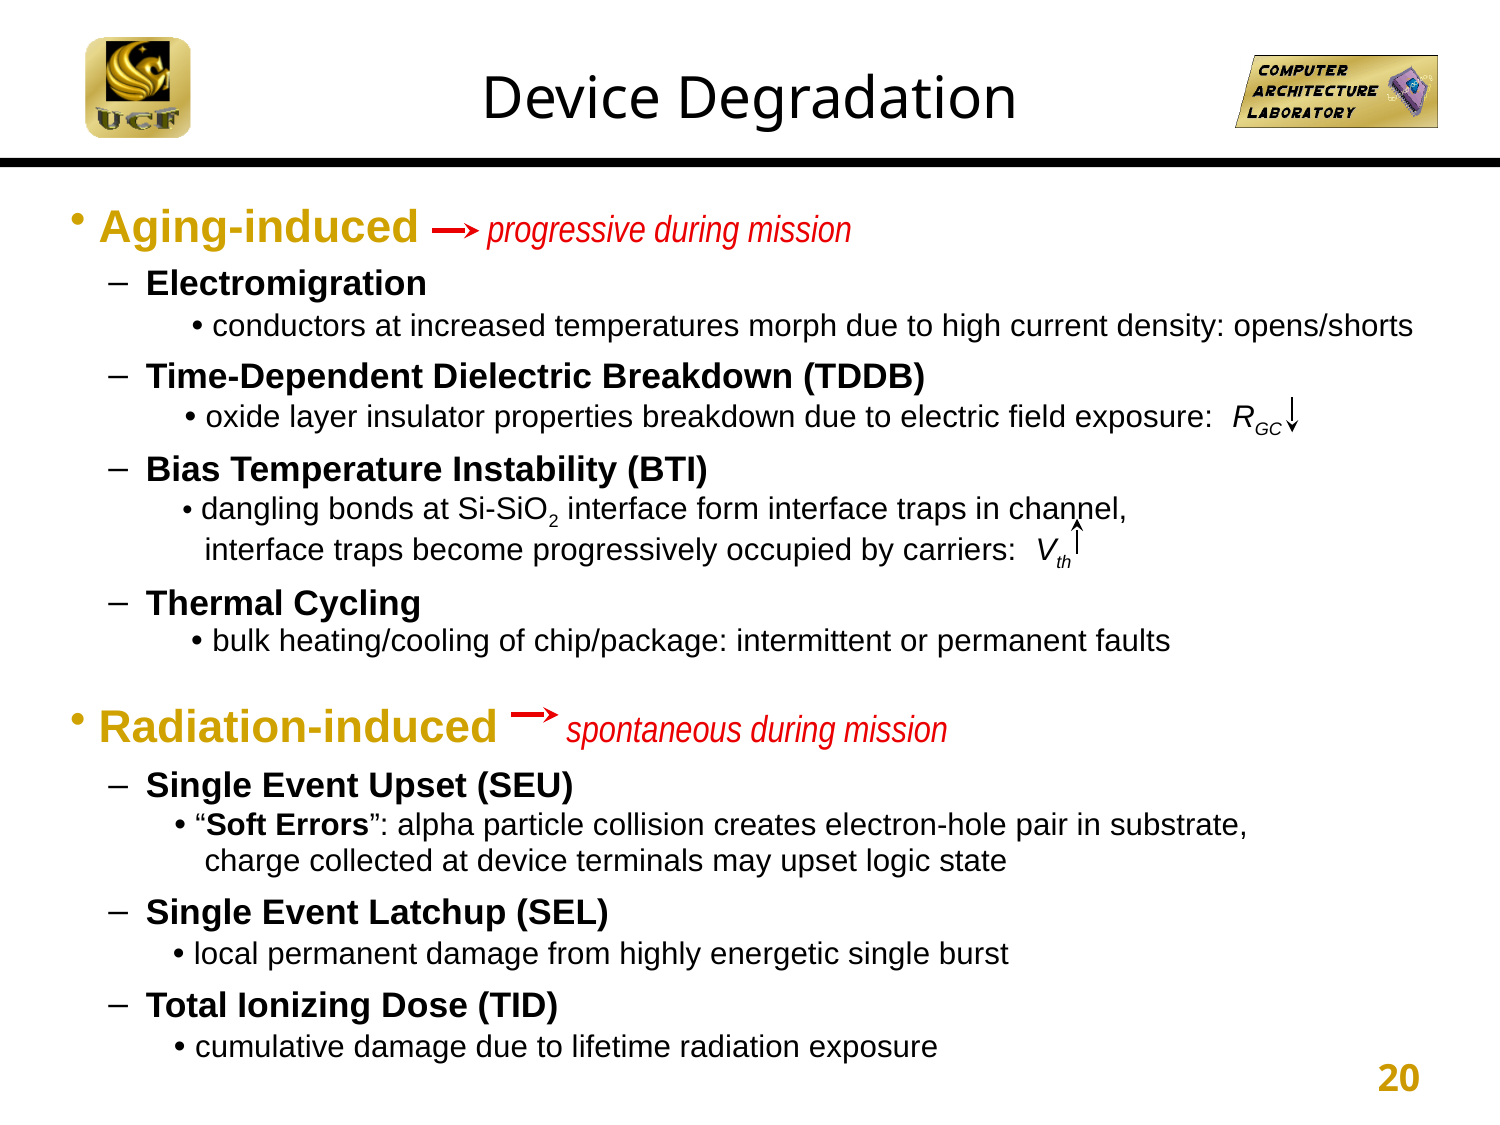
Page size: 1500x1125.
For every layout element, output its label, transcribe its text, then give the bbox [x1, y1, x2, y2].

slide_number 20 [1122, 1046, 1436, 1122]
picture [1235, 55, 1438, 128]
picture [83, 36, 194, 142]
text_box Aging-induced progressive during mission Electromigration • conductors at increased temperatures morph due to high current density: opens/shorts Time-Dependent Dielectric Breakdown (TDDB) • oxide layer insulator properties breakdown due to electric field exposure: RGC Bias Temperature Instability (BTI) • dangling bonds at Si-SiO2 interface form interface traps in channel, interface traps become progressively occupied by carriers: Vth Thermal Cycling • bulk heating/cooling of chip/package: intermittent or permanent faults Radiation-induced spontaneous during mission Single Event Upset (SEU) • “Soft Errors”: alpha particle collision creates electron-hole pair in substrate, charge collected at device terminals may upset logic state Single Event Latchup (SEL) • local permanent damage from highly energetic single burst Total Ionizing Dose (TID) • cumulative damage due to lifetime radiation exposure [56, 189, 1458, 1112]
title Device Degradation [417, 20, 1083, 170]
